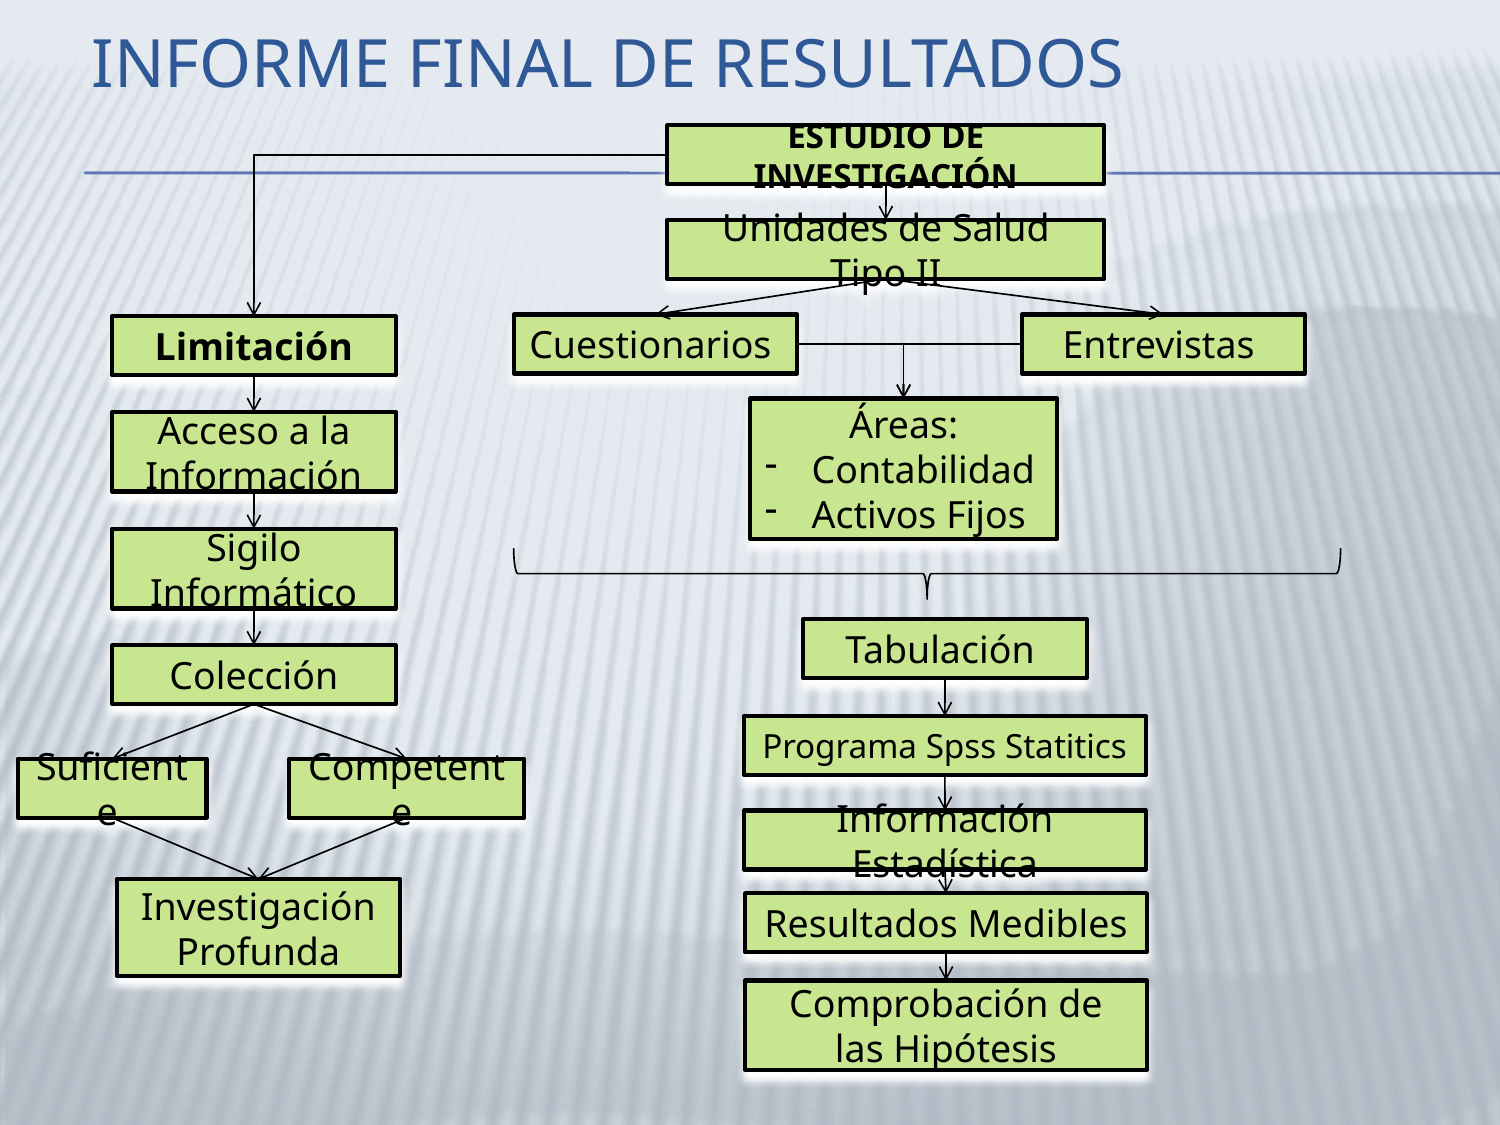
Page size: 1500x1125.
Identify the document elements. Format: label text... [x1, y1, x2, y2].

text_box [253, 703, 408, 760]
text_box Programa Spss Statitics [742, 714, 1148, 777]
text_box Suficiente [16, 757, 209, 820]
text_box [796, 343, 904, 399]
text_box Resultados Medibles [743, 891, 1149, 954]
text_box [885, 278, 1164, 315]
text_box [111, 817, 255, 880]
text_box ESTUDIO DE INVESTIGACIÓN [665, 123, 1106, 186]
text_box Áreas: Contabilidad Activos Fijos [748, 396, 1059, 541]
text_box Información Estadística [742, 808, 1148, 872]
text_box Sigilo Informático [110, 527, 398, 611]
text_box Entrevistas [1020, 312, 1307, 376]
text_box Colección [110, 643, 398, 704]
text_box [111, 703, 253, 760]
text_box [904, 343, 1022, 399]
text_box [257, 817, 407, 880]
text_box [512, 548, 1342, 600]
text_box Investigación Profunda [115, 896, 402, 978]
text_box Tabulación [801, 617, 1089, 680]
text_box Cuestionarios [512, 332, 799, 376]
text_box Comprobación de las Hipótesis [743, 978, 1149, 1072]
text_box Acceso a la Información [110, 410, 398, 494]
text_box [253, 154, 668, 317]
text_box Limitación [110, 314, 398, 377]
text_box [676, 278, 883, 315]
text_box Competente [287, 757, 526, 820]
text_box Unidades de Salud Tipo II [676, 218, 1106, 276]
title INFORME FINAL DE RESULTADOS [76, 19, 1427, 102]
